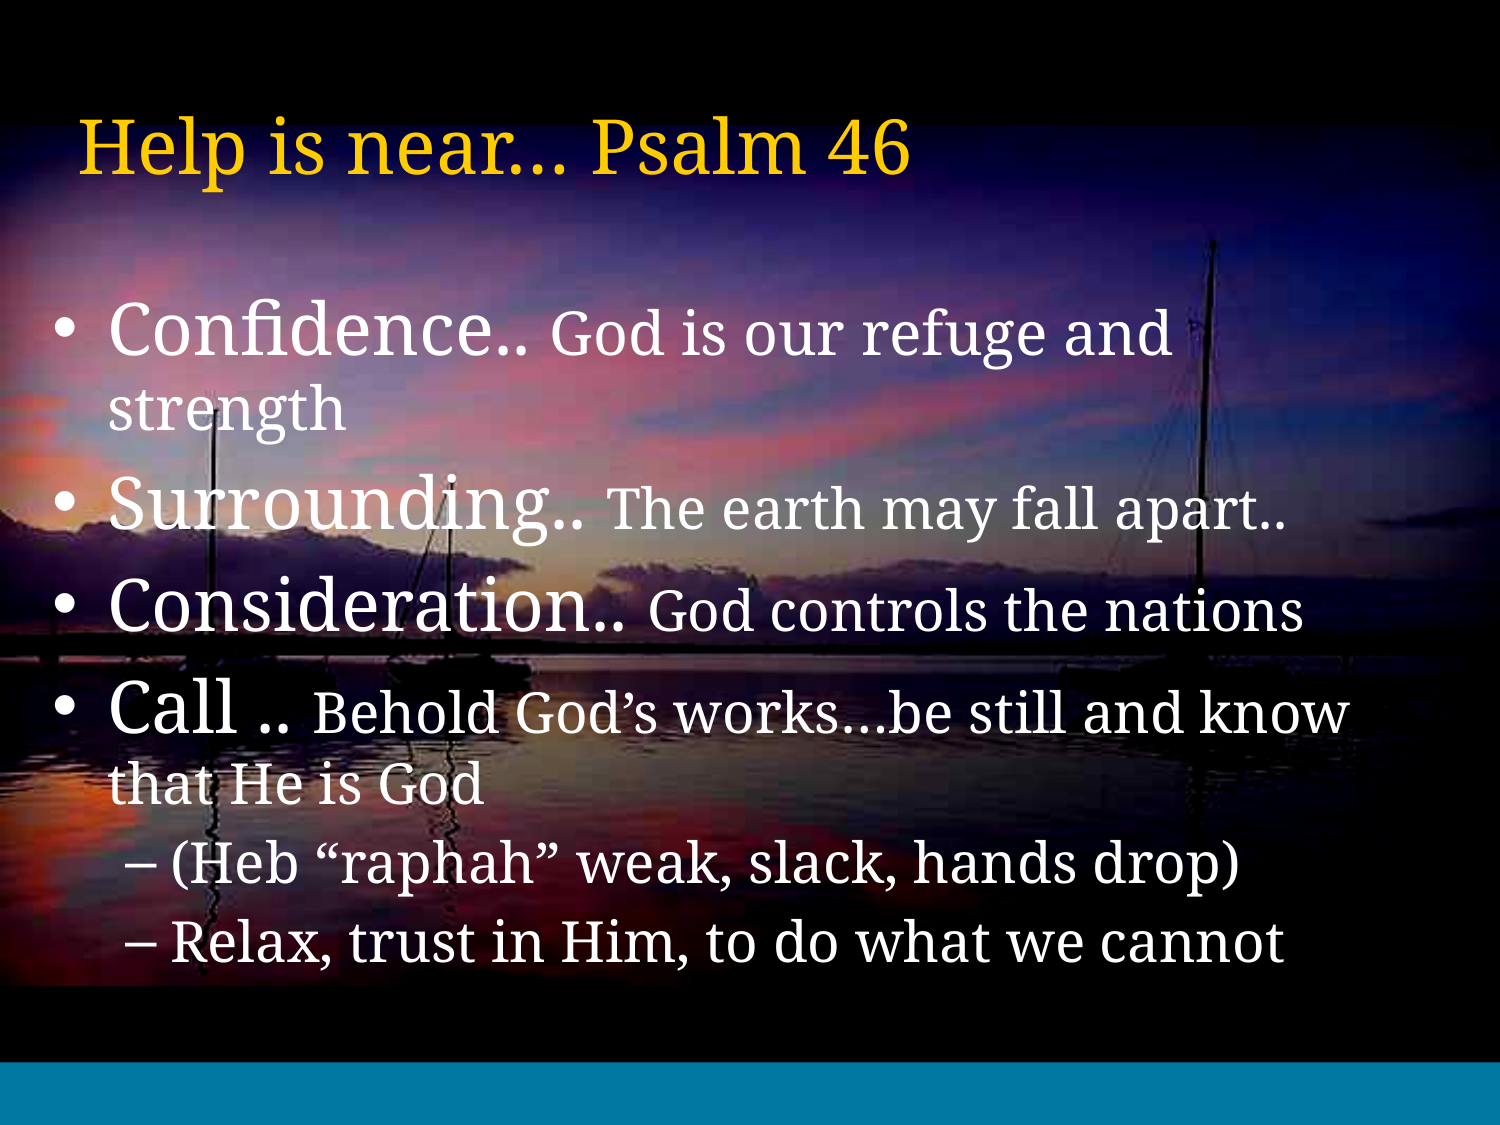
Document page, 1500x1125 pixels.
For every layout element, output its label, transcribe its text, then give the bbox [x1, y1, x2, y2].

title Help is near… Psalm 46 [62, 50, 975, 238]
list Confidence.. God is our refuge and strength Surrounding.. The earth may fall apart.. Consideration.. God controls the nations Call .. Behold God’s works…be still and know that He is God (Heb “raphah” weak, slack, hands drop) Relax, trust in Him, to do what we cannot [37, 275, 1425, 988]
